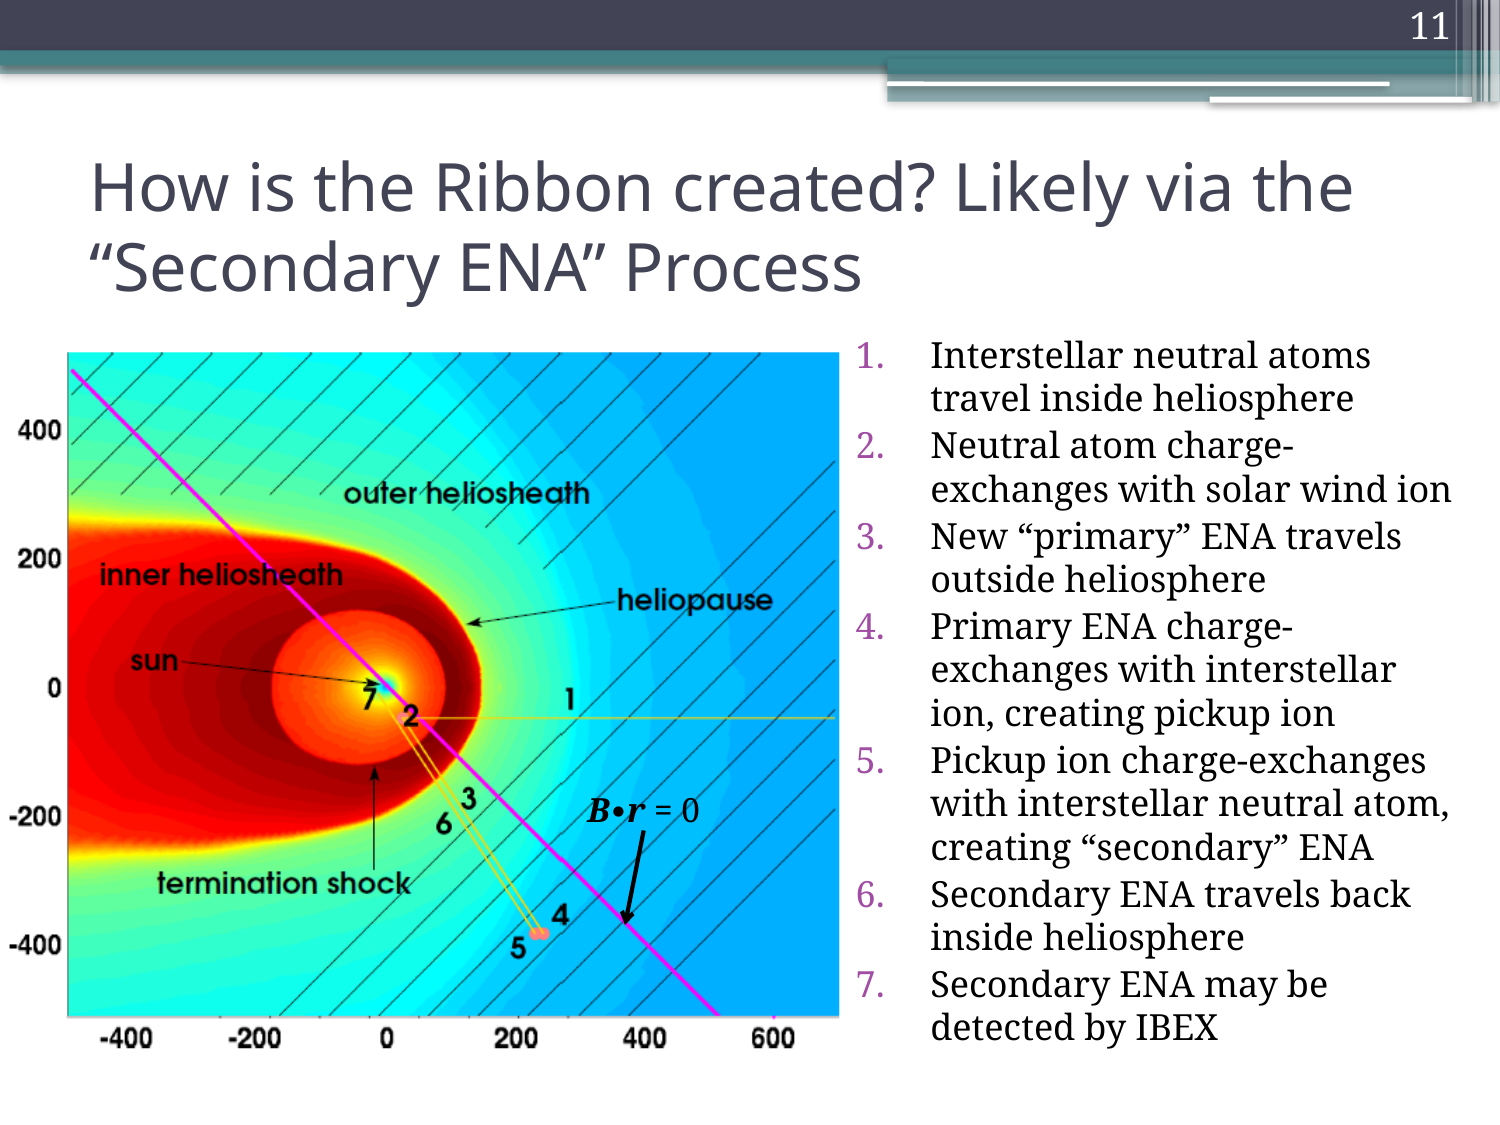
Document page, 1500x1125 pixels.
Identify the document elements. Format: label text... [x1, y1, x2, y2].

picture [0, 337, 845, 1069]
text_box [624, 830, 644, 926]
title How is the Ribbon created? Likely via the “Secondary ENA” Process [75, 137, 1425, 313]
slide_number 11 [1341, 1, 1466, 61]
list Interstellar neutral atoms travel inside heliosphere Neutral atom charge-exchanges with solar wind ion New “primary” ENA travels outside heliosphere Primary ENA charge-exchanges with interstellar ion, creating pickup ion Pickup ion charge-exchanges with interstellar neutral atom, creating “secondary” ENA Secondary ENA travels back inside heliosphere Secondary ENA may be detected by IBEX [825, 324, 1475, 1123]
